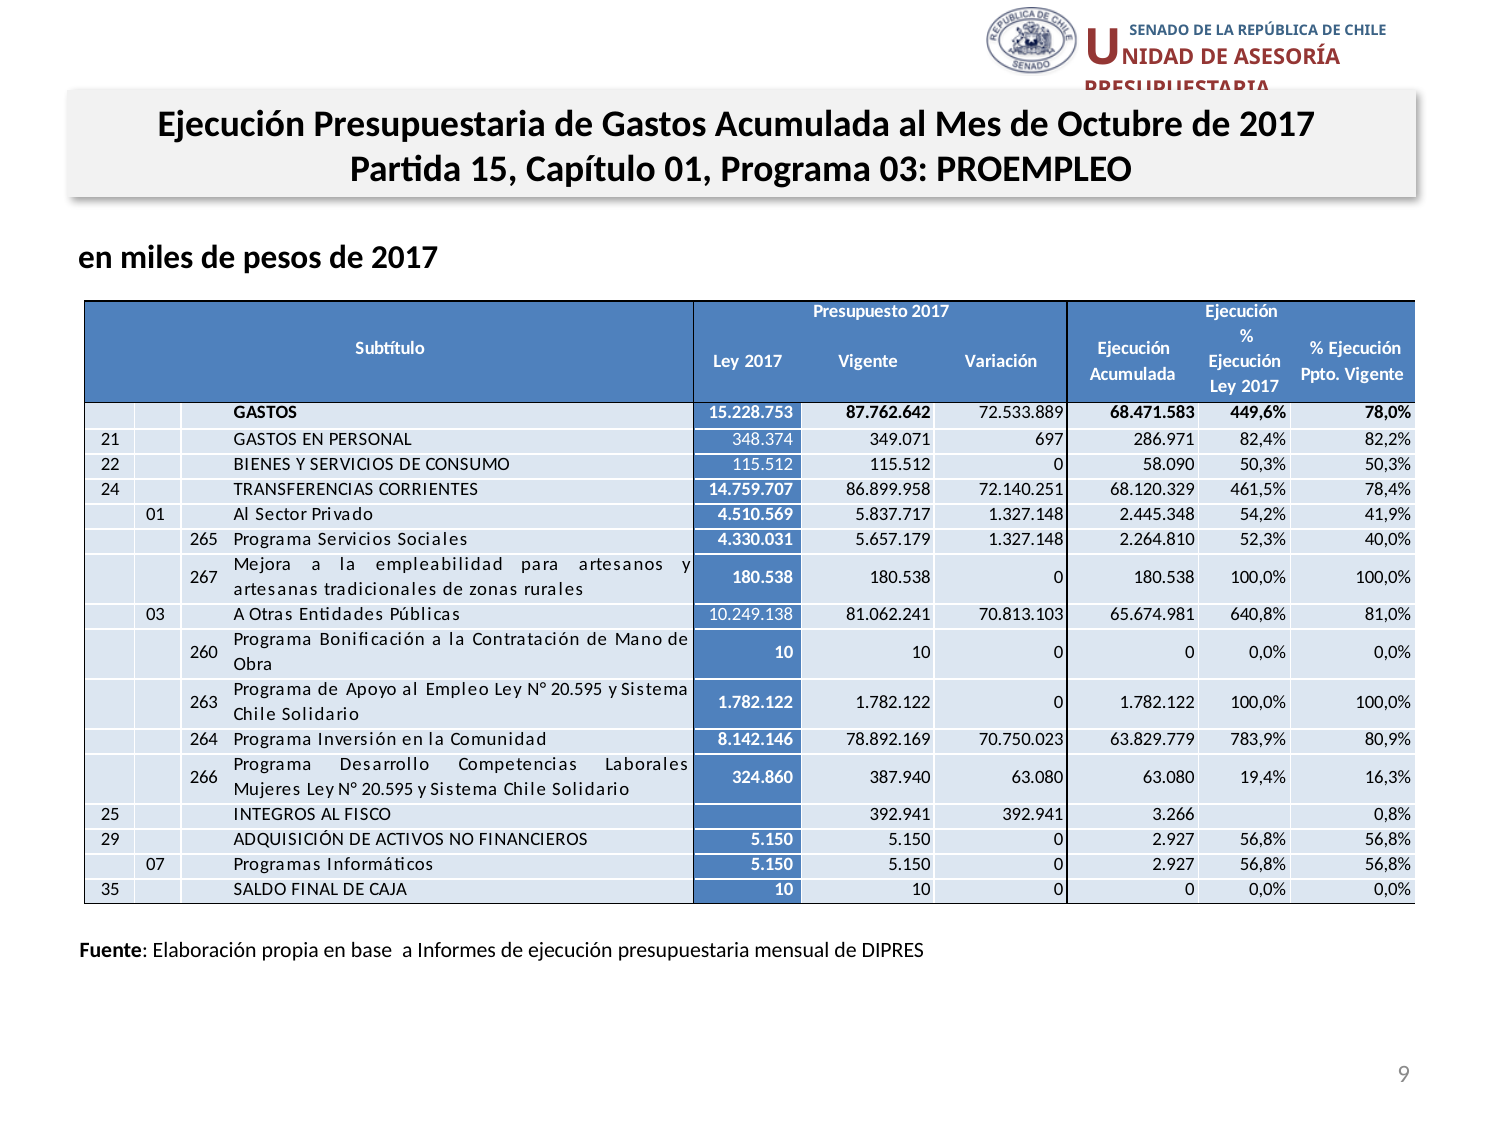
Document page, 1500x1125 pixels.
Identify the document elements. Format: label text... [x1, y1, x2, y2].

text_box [83, 300, 1417, 906]
footer Fuente: Elaboración propia en base a Informes de ejecución presupuestaria mensual de DIPRES [64, 927, 1444, 988]
text_box en miles de pesos de 2017 [63, 227, 1414, 303]
picture [986, 7, 1079, 76]
slide_number 9 [1074, 1042, 1425, 1103]
text_box Ejecución Presupuestaria de Gastos Acumulada al Mes de Octubre de 2017 Partida 15, Capítulo 01, Programa 03: PROEMPLEO [67, 90, 1415, 197]
